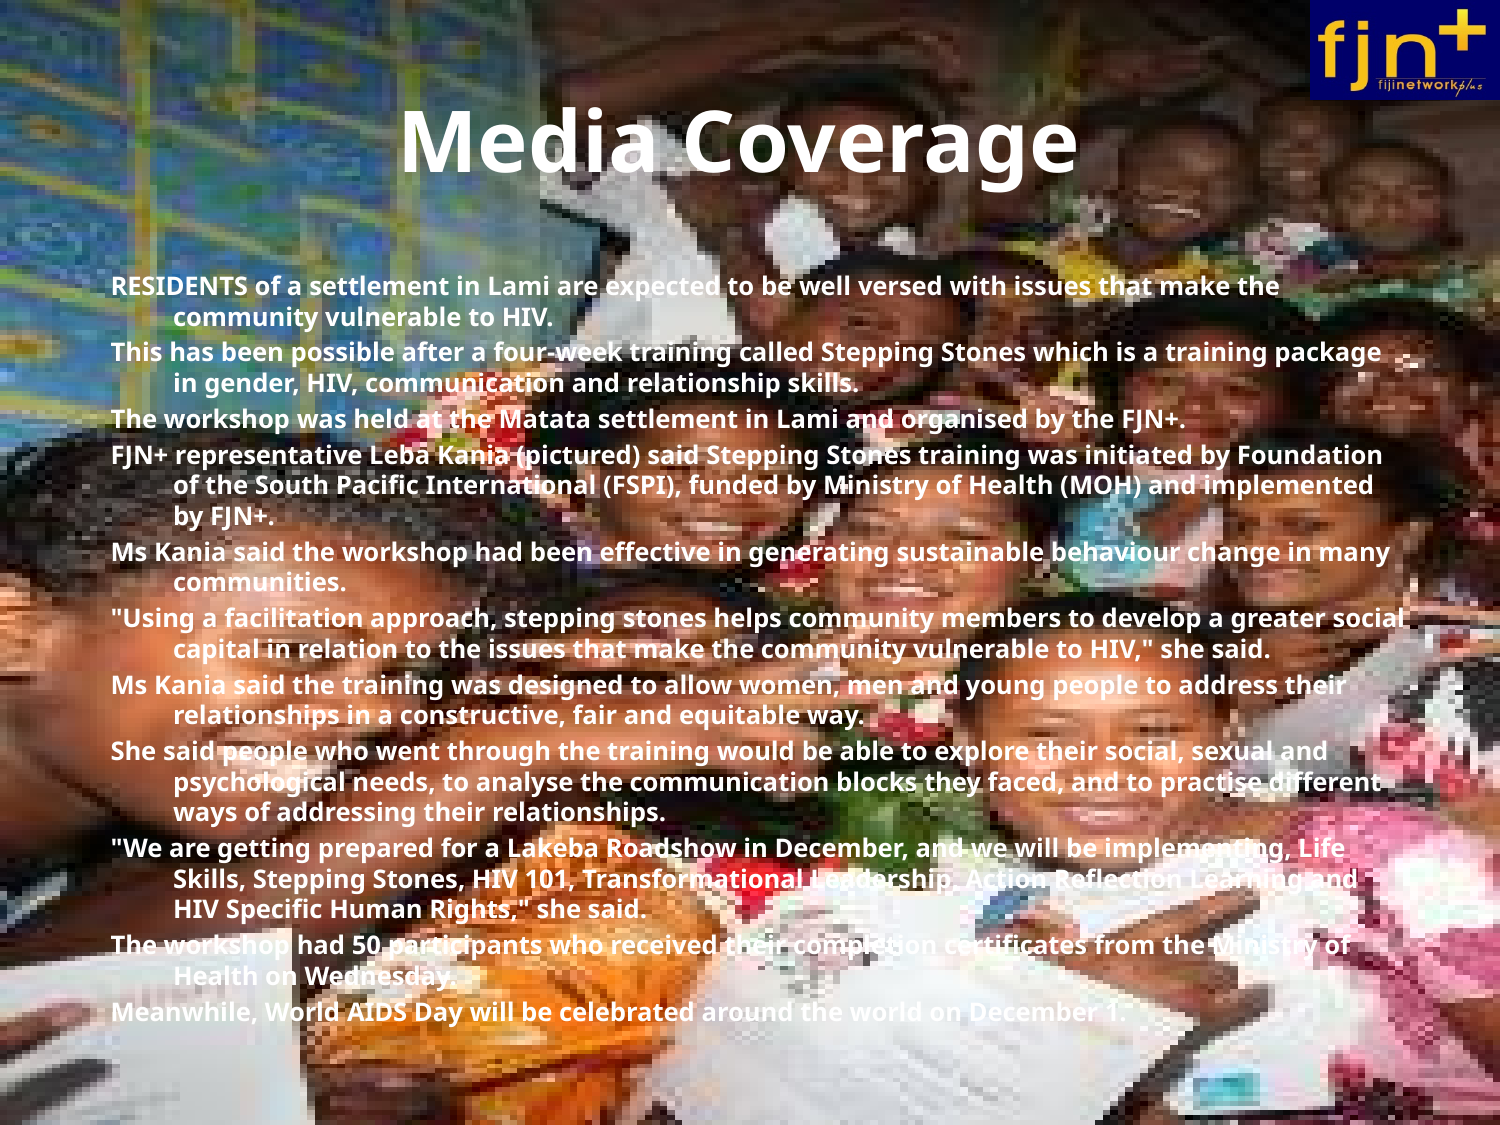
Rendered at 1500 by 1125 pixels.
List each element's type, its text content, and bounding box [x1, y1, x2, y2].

list RESIDENTS of a settlement in Lami are expected to be well versed with issues that make the community vulnerable to HIV. This has been possible after a four-week training called Stepping Stones which is a training package in gender, HIV, communication and relationship skills. The workshop was held at the Matata settlement in Lami and organised by the FJN+. FJN+ representative Leba Kania (pictured) said Stepping Stones training was initiated by Foundation of the South Pacific International (FSPI), funded by Ministry of Health (MOH) and implemented by FJN+. Ms Kania said the workshop had been effective in generating sustainable behaviour change in many communities. "Using a facilitation approach, stepping stones helps community members to develop a greater social capital in relation to the issues that make the community vulnerable to HIV," she said. Ms Kania said the training was designed to allow women, men and young people to address their relationships in a constructive, fair and equitable way. She said people who went through the training would be able to explore their social, sexual and psychological needs, to analyse the communication blocks they faced, and to practise different ways of addressing their relationships. "We are getting prepared for a Lakeba Roadshow in December, and we will be implementing, Life Skills, Stepping Stones, HIV 101, Transformational Leadership, Action Reflection Learning and HIV Specific Human Rights," she said. The workshop had 50 participants who received their completion certificates from the Ministry of Health on Wednesday. Meanwhile, World AIDS Day will be celebrated around the world on December 1. [75, 262, 1425, 1035]
title Media Coverage [75, 45, 1425, 233]
picture [0, 0, 1500, 1125]
